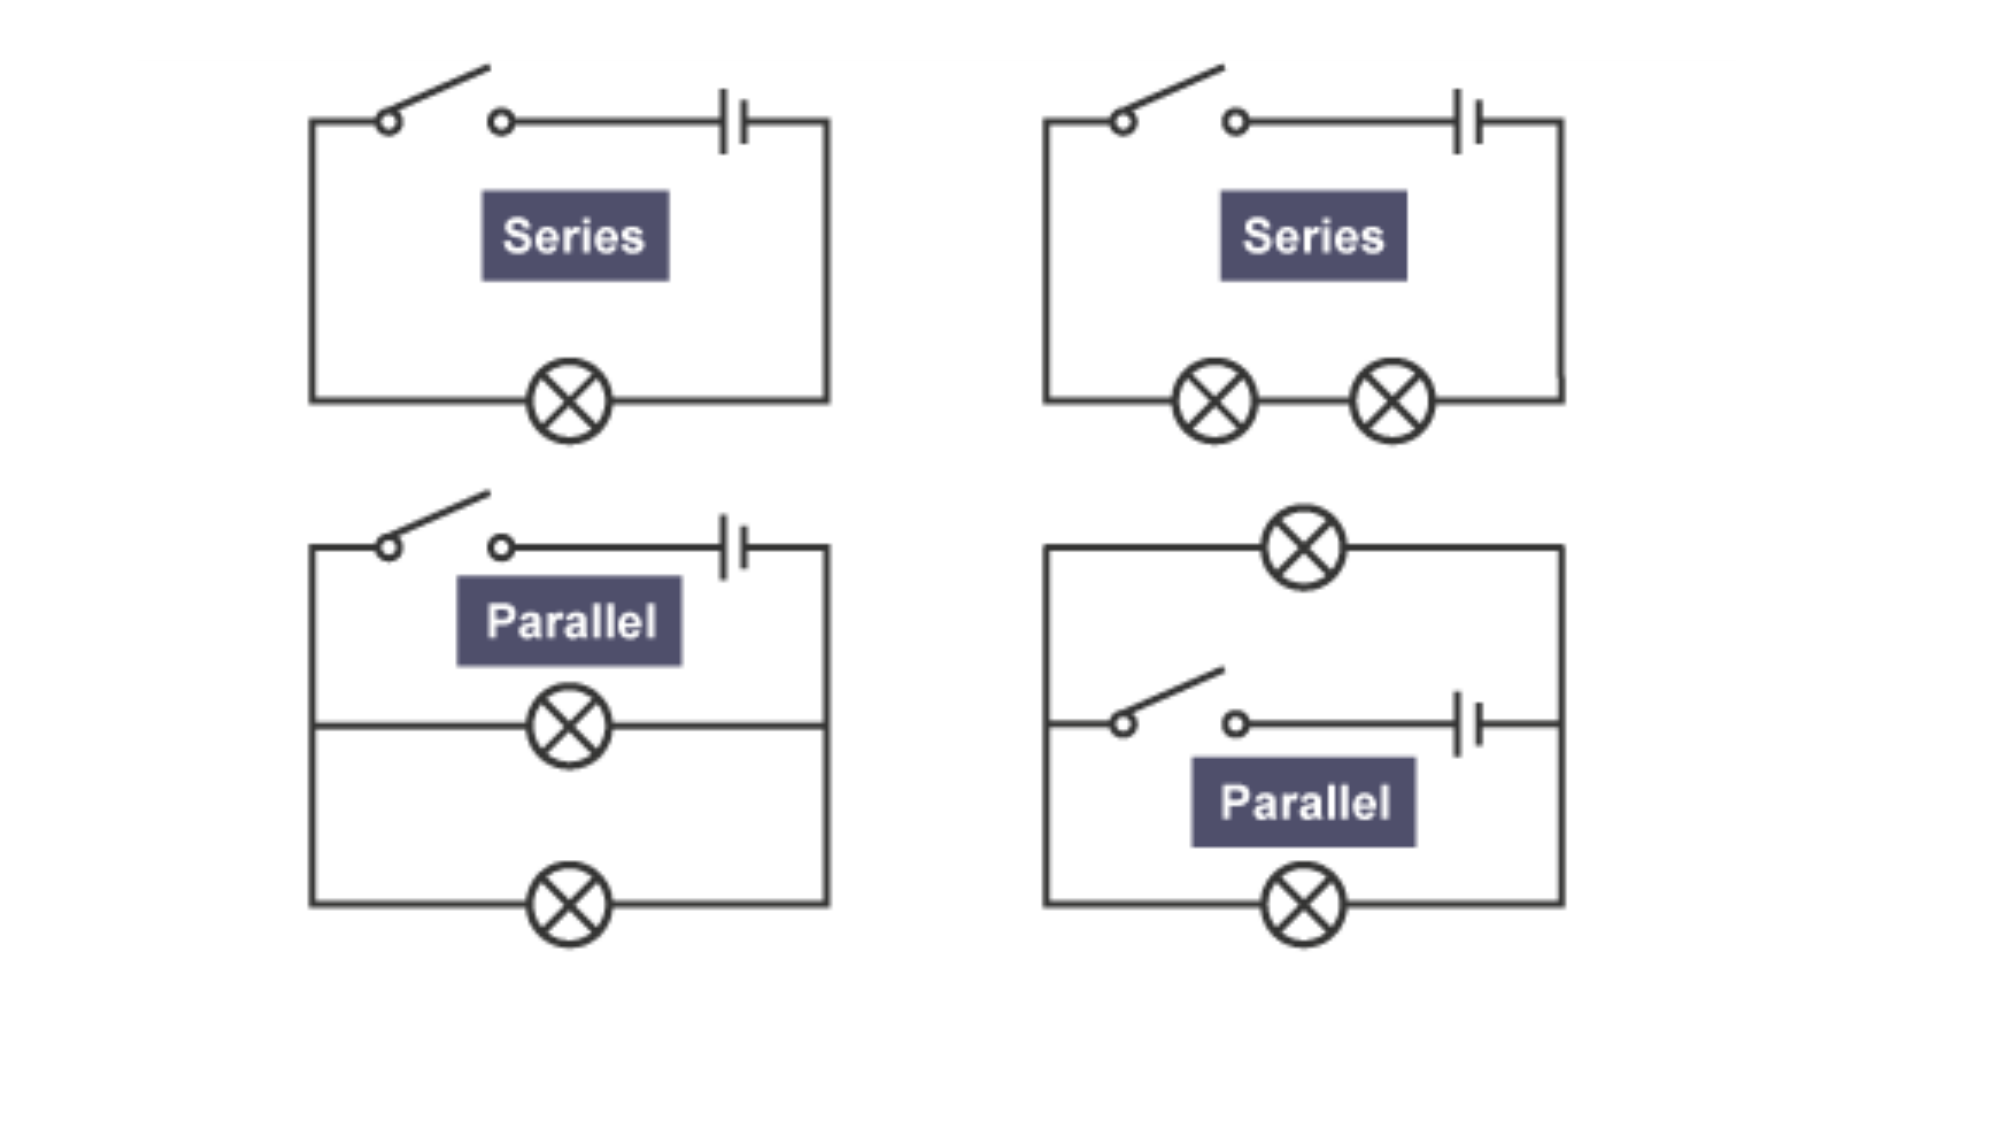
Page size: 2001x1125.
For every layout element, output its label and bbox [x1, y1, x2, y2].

list [137, 59, 1737, 959]
